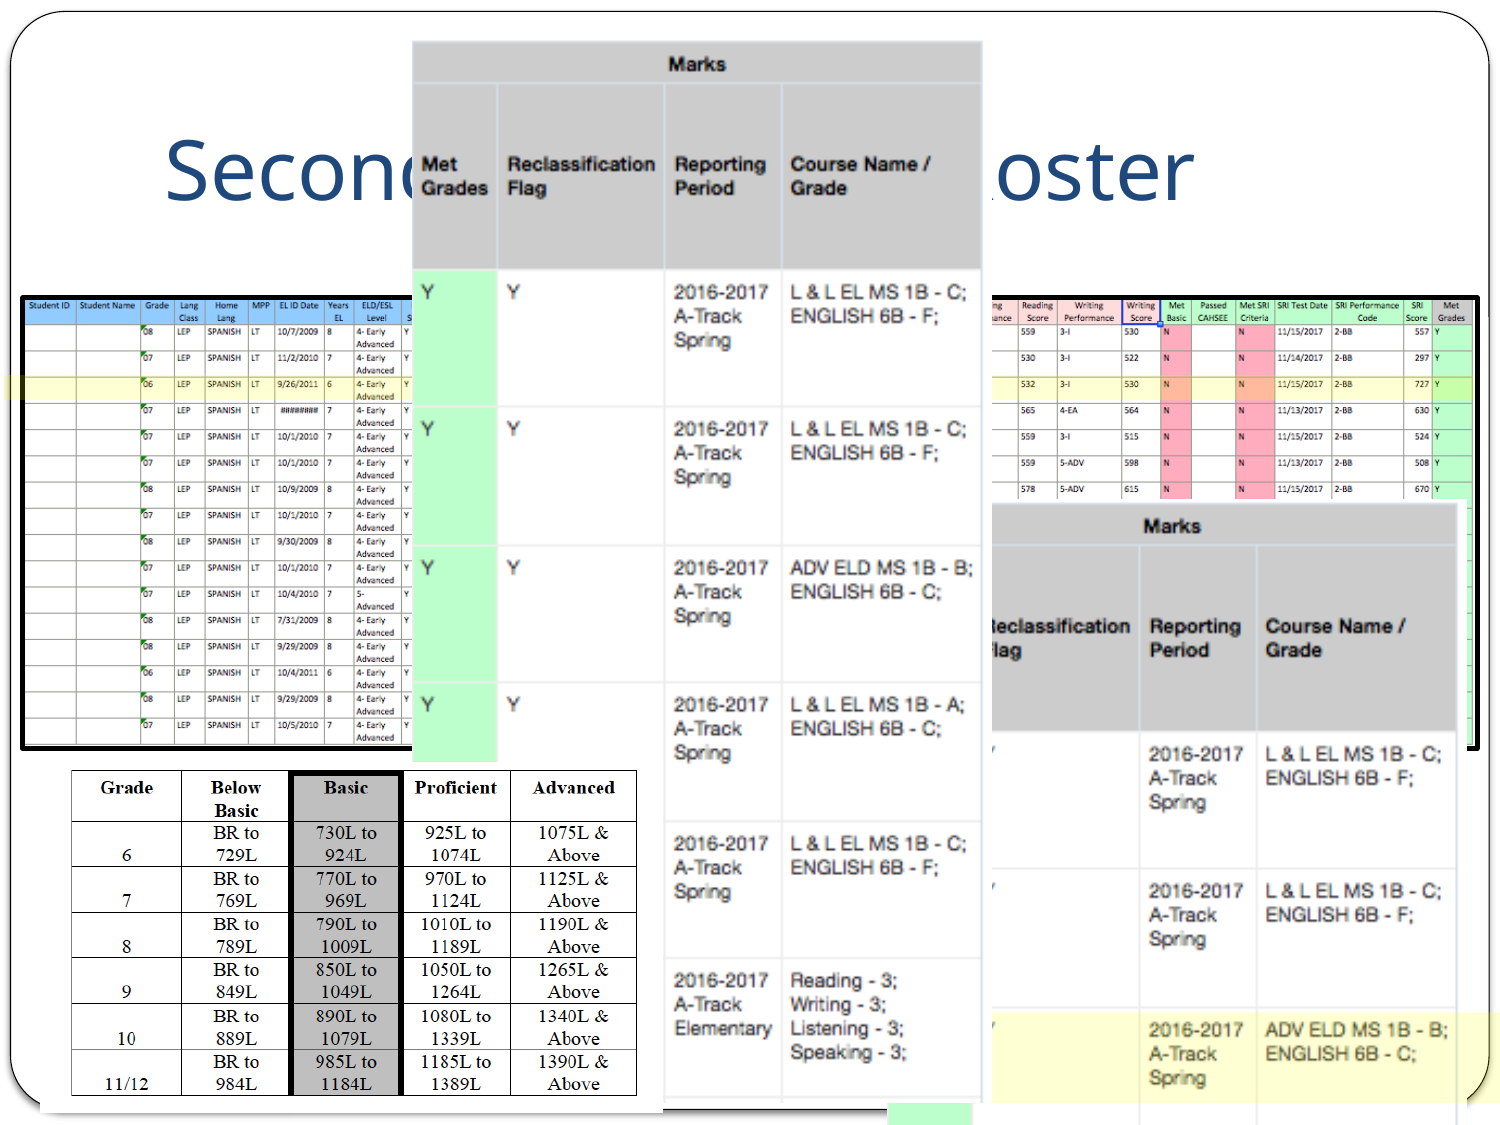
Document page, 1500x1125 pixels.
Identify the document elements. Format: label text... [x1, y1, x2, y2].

title Secondary Profile C Roster [150, 45, 406, 233]
picture [24, 37, 1476, 1125]
title Secondary Profile C Roster [998, 45, 1425, 233]
text_box [1471, 1012, 1500, 1104]
text_box [4, 375, 18, 400]
